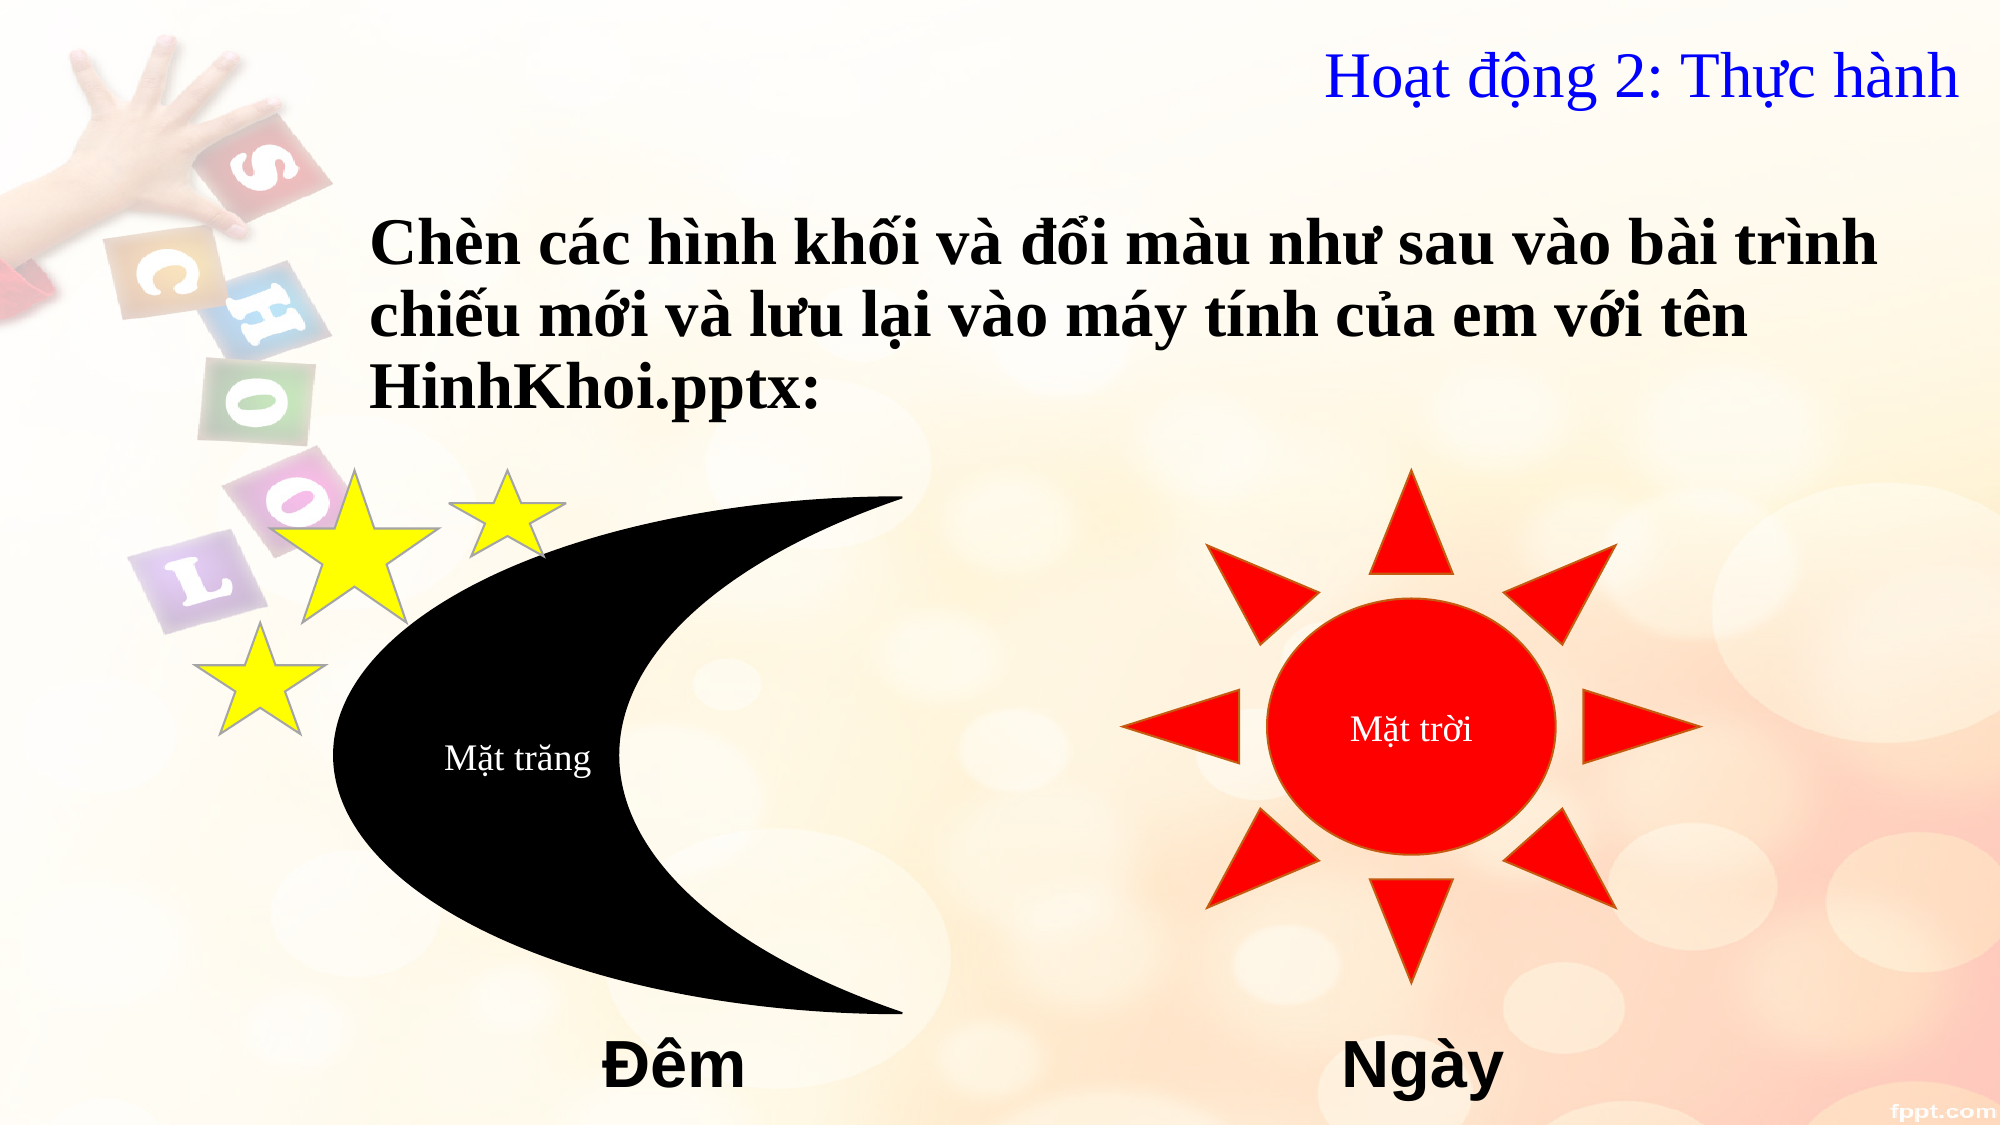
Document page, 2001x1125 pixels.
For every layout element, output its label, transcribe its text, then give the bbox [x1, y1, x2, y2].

text_box Mặt trăng [334, 497, 903, 1014]
text_box [448, 470, 567, 557]
text_box Mặt trời [1267, 598, 1556, 855]
text_box [195, 622, 326, 734]
text_box Đêm [490, 1013, 859, 1108]
title Hoạt động 2: Thực hành [251, 34, 1977, 120]
text_box Mặt trời [1369, 470, 1453, 574]
text_box Mặt trời [1369, 879, 1453, 983]
text_box Mặt trời [1207, 808, 1319, 908]
list Chèn các hình khối và đổi màu như sau vào bài trình chiếu mới và lưu lại vào máy tính của em với tên HinhKhoi.pptx: [354, 199, 1949, 914]
text_box [270, 470, 439, 623]
text_box Ngày [1238, 1013, 1607, 1108]
text_box Mặt trời [1503, 545, 1616, 645]
text_box Mặt trời [1207, 545, 1319, 645]
text_box Mặt trời [1503, 808, 1616, 908]
text_box Mặt trời [1583, 689, 1701, 764]
text_box Mặt trời [1122, 689, 1240, 764]
